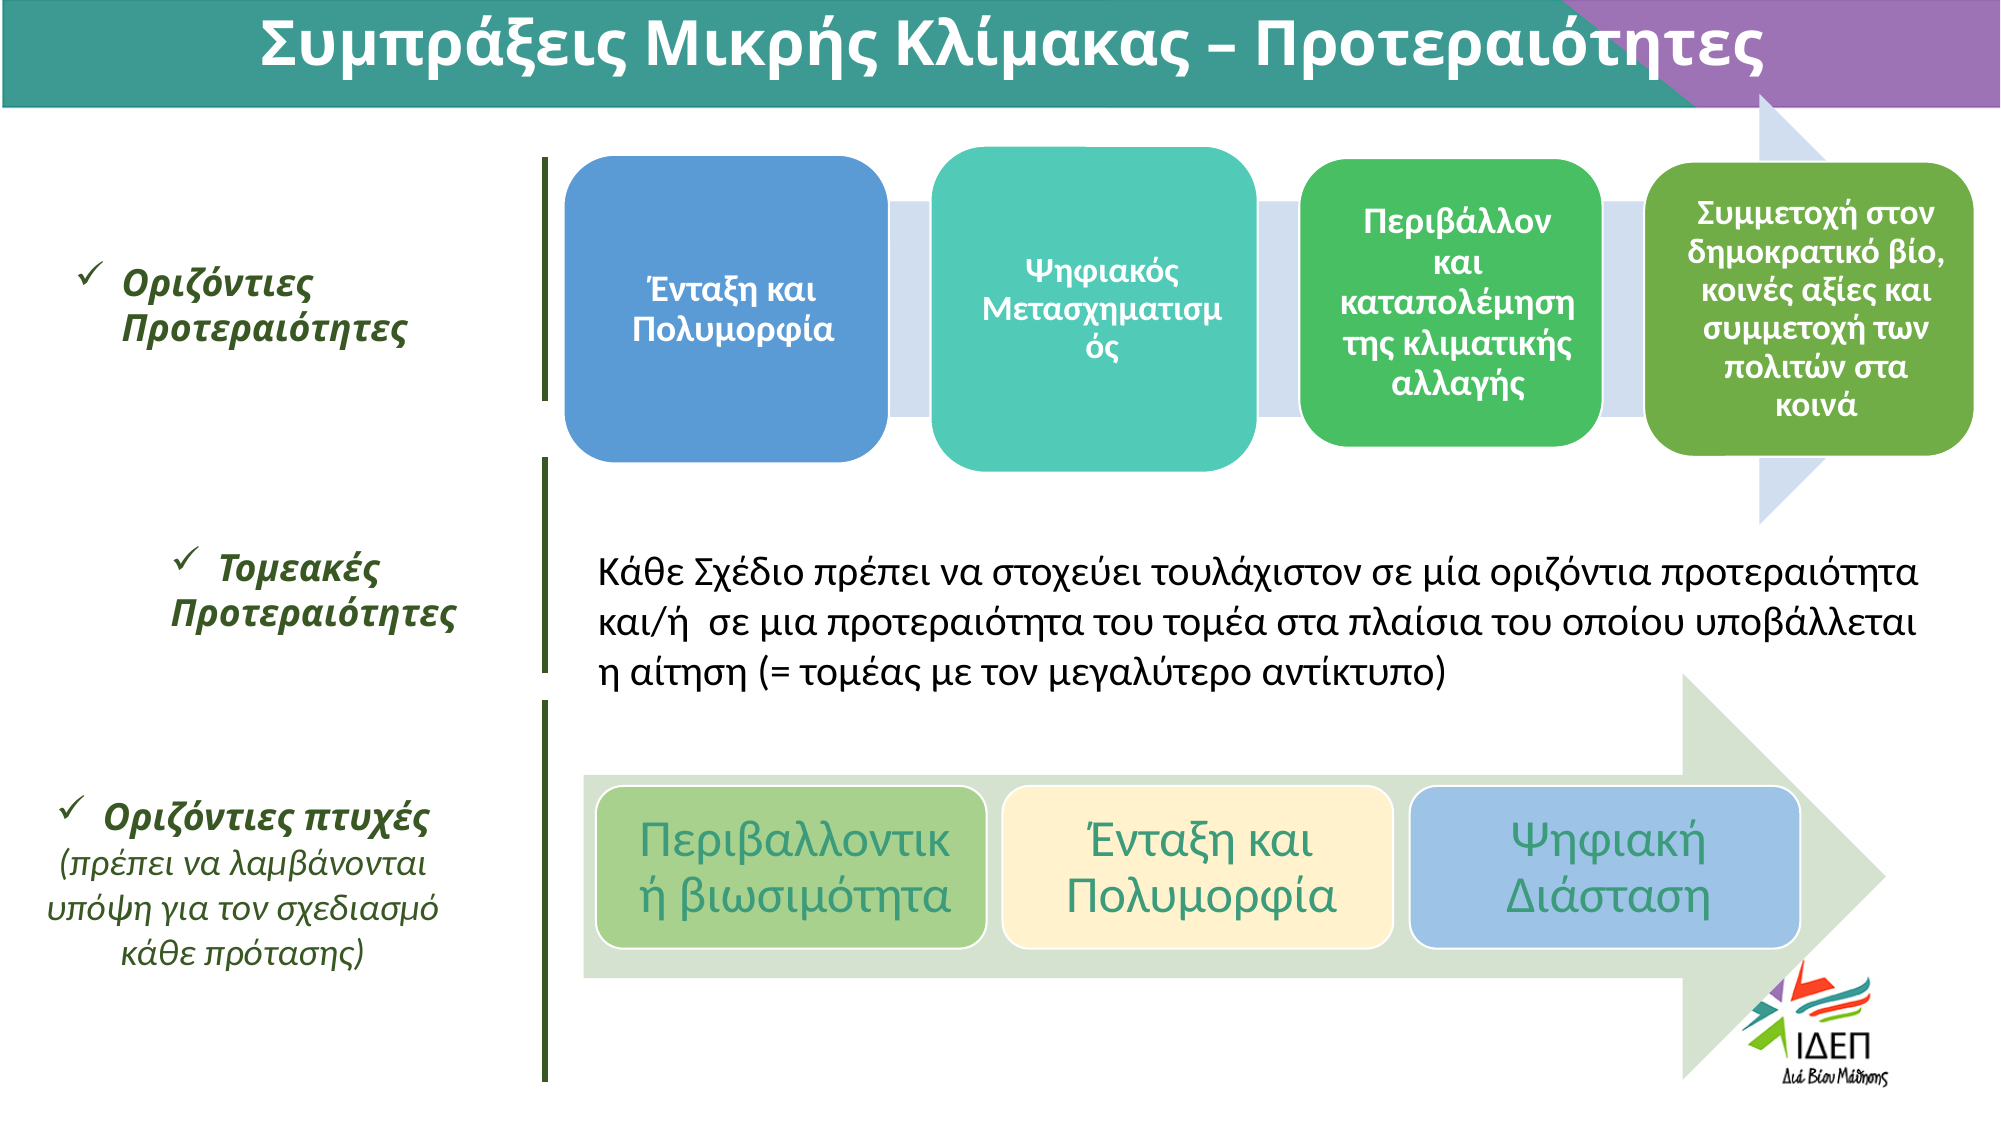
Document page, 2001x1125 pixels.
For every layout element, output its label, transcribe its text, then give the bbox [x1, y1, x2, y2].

picture [0, 0, 2001, 1125]
text_box Οριζόντιες Προτεραιότητες [60, 251, 512, 357]
text_box Τομεακές Προτεραιότητες [155, 536, 486, 642]
text_box Κάθε Σχέδιο πρέπει να στοχεύει τουλάχιστον σε μία οριζόντια προτεραιότητα και/ή σε μια προτεραιότητα του τομέα στα πλαίσια του οποίου υποβάλλεται η αίτηση (= τομέας με τον μεγαλύτερο αντίκτυπο) [583, 536, 1955, 702]
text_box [583, 673, 1886, 1080]
text_box Οριζόντιες πτυχές (πρέπει να λαμβάνονται υπόψη για τον σχεδιασμό κάθε πρότασης) [9, 785, 477, 1026]
text_box Συμπράξεις Μικρής Κλίμακας – Προτεραιότητες [87, 0, 1955, 101]
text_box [563, 93, 1975, 525]
